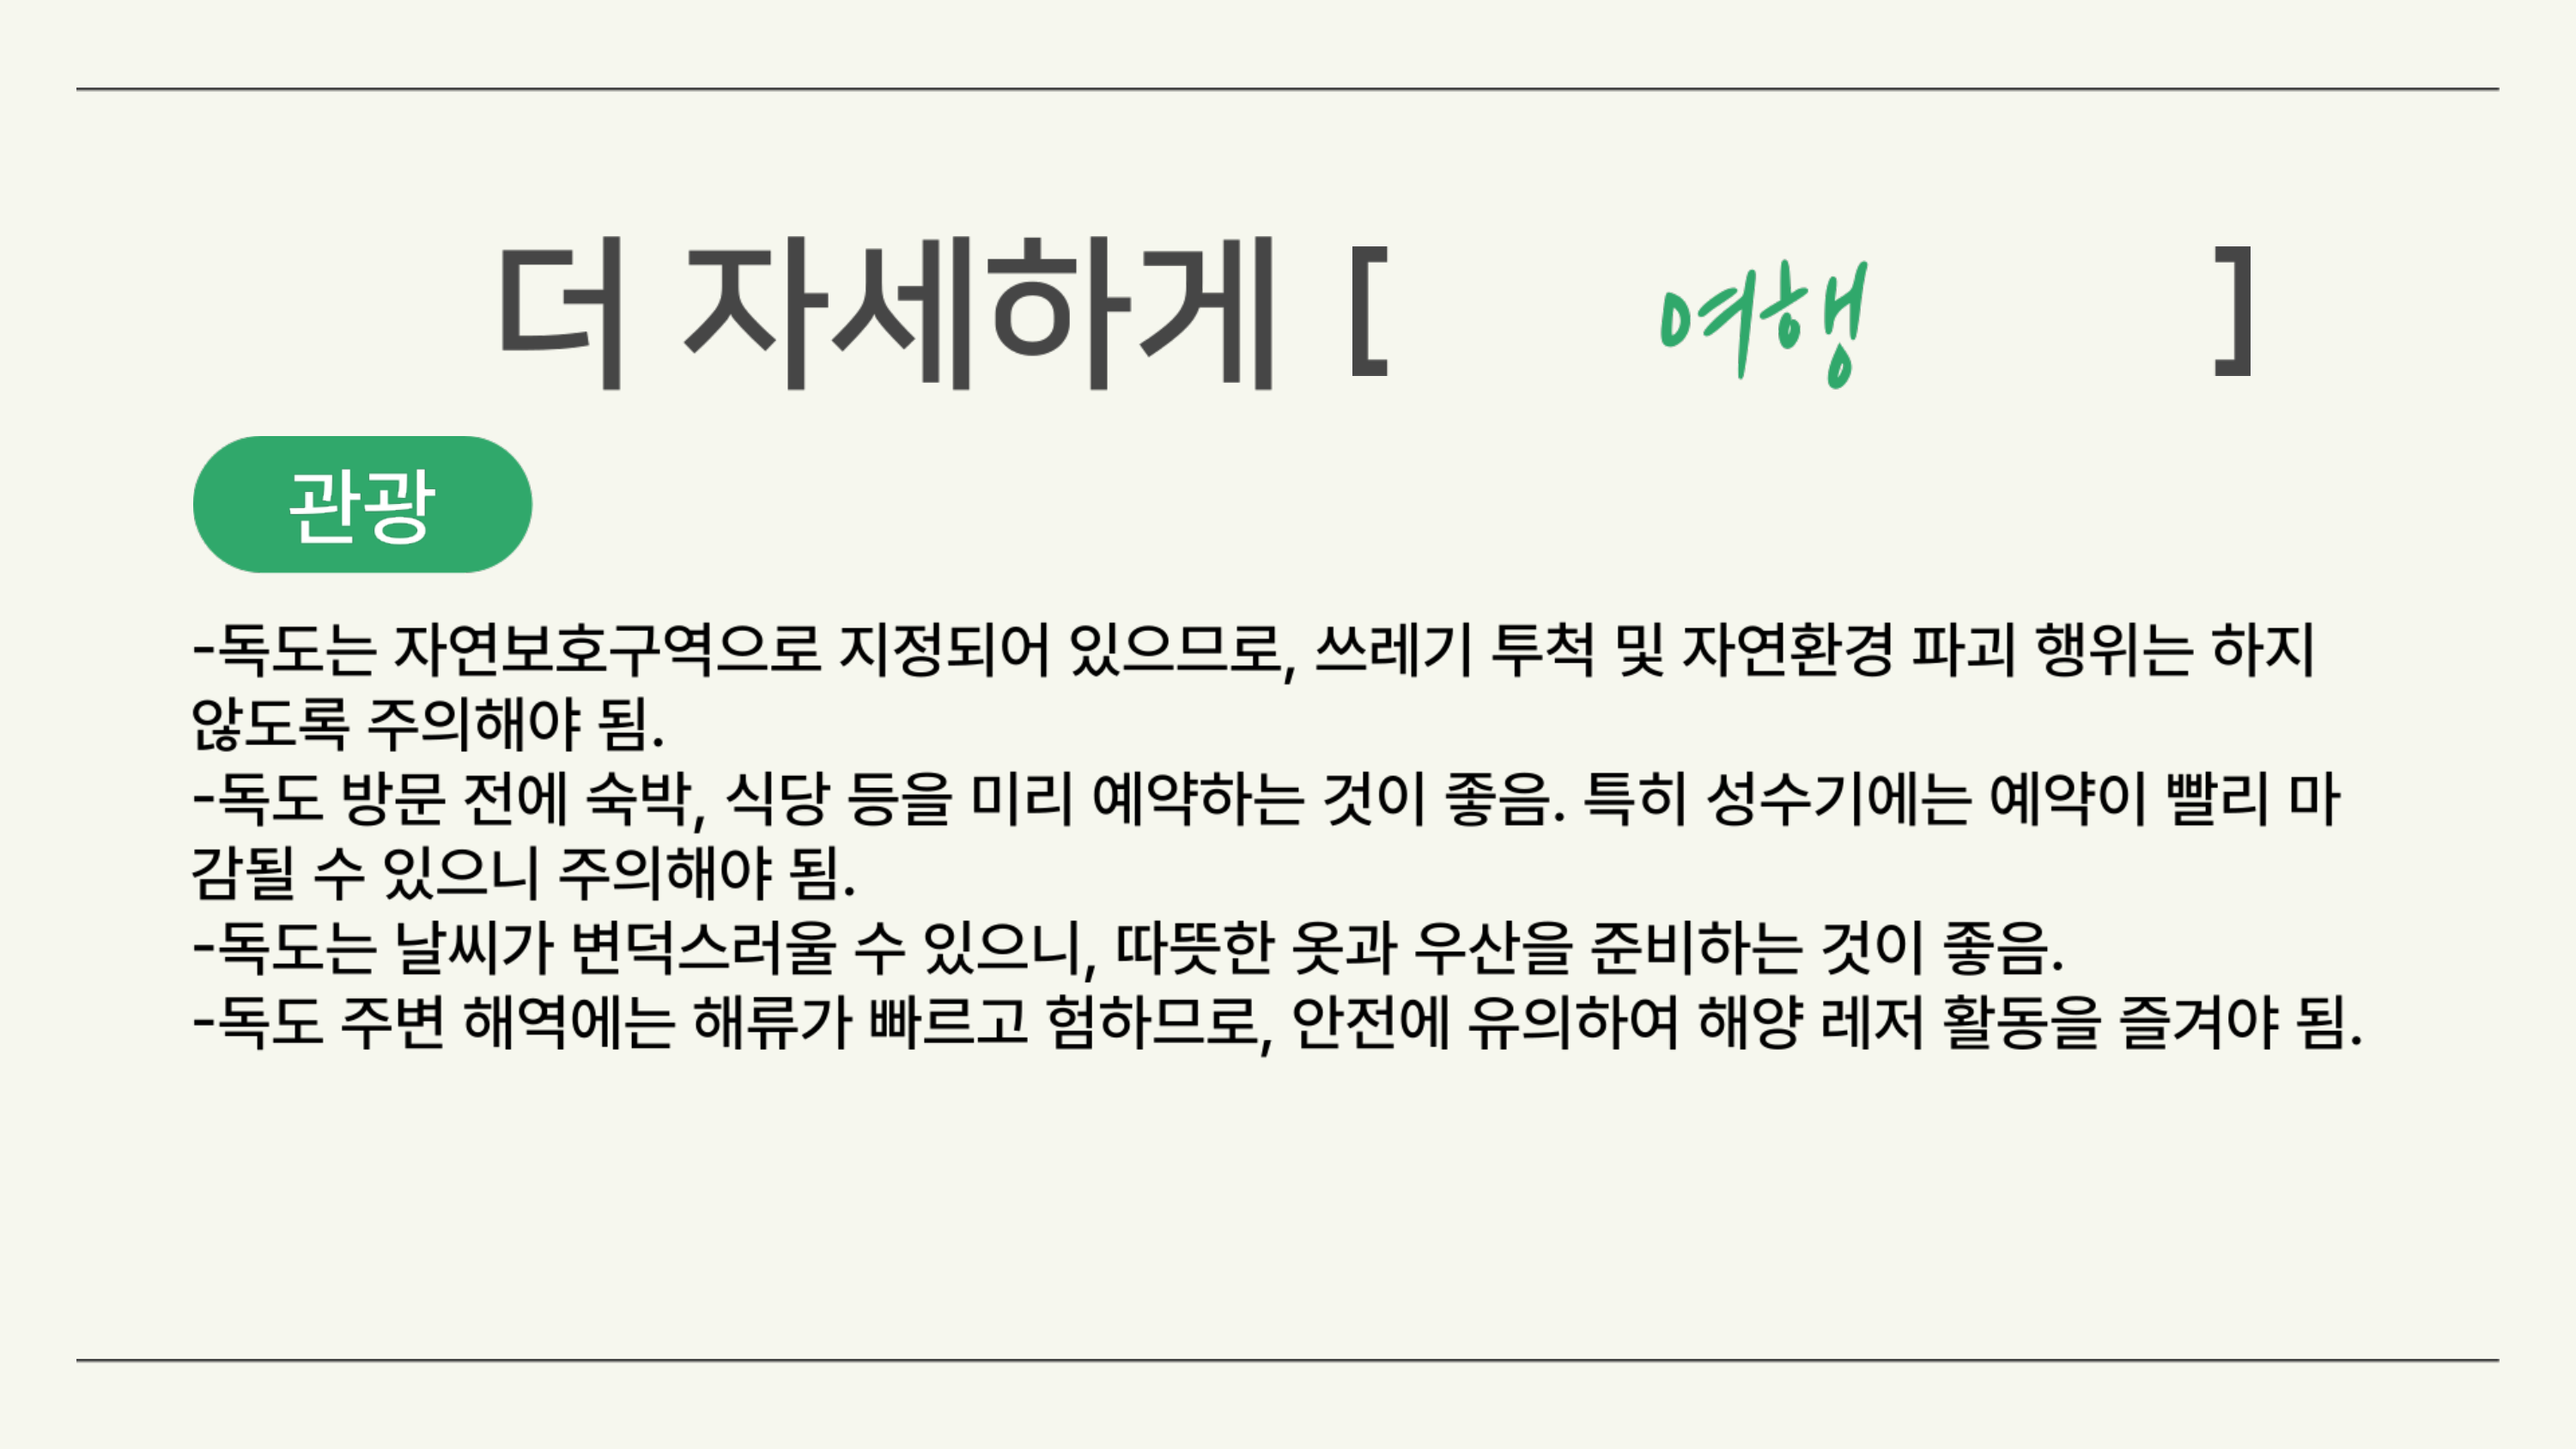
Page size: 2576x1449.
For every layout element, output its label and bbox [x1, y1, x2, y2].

picture [76, 80, 2500, 1210]
picture [76, 1359, 2500, 1363]
